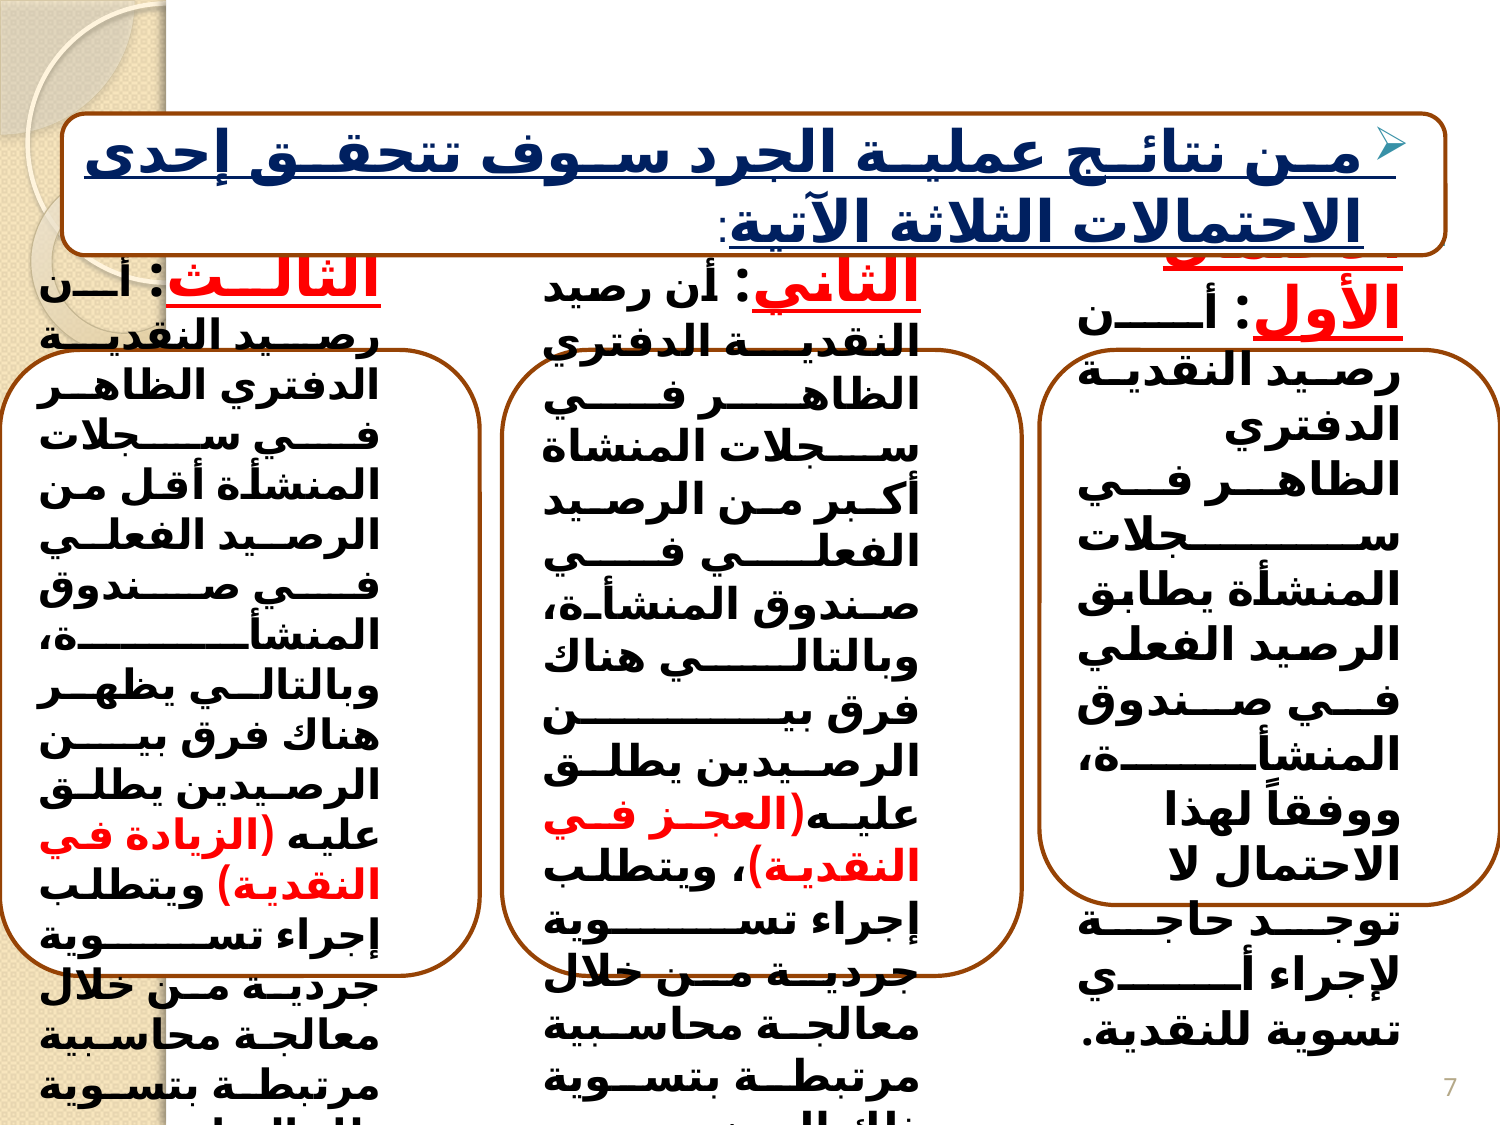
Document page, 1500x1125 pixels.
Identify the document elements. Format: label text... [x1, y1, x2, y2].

text_box الاحتمال الثالث: أن رصيد النقدية الدفتري الظاهر في سجلات المنشأة أقل من الرصيد الفعلي في صندوق المنشأة، وبالتالي يظهر هناك فرق بين الرصيدين يطلق عليه (الزيادة في النقدية) ويتطلب إجراء تسوية جردية من خلال معالجة محاسبية مرتبطة بتسوية تلك الزيادة. [0, 347, 482, 979]
text_box الاحتمال الأول: أن رصيد النقدية الدفتري الظاهر في سجلات المنشأة يطابق الرصيد الفعلي في صندوق المنشأة، ووفقاً لهذا الاحتمال لا توجد حاجة لإجراء أي تسوية للنقدية. [1037, 347, 1500, 908]
text_box الاحتمال الثاني: أن رصيد النقدية الدفتري الظاهر في سجلات المنشاة أكبر من الرصيد الفعلي في صندوق المنشأة، وبالتالي هناك فرق بين الرصيدين يطلق عليه(العجز في النقدية)، ويتطلب إجراء تسوية جردية من خلال معالجة محاسبية مرتبطة بتسوية ذلك العجز. [499, 347, 1024, 979]
text_box من نتائج عملية الجرد سوف تتحقق إحدى الاحتمالات الثلاثة الآتية: [59, 111, 1448, 258]
slide_number 7 [1413, 1034, 1488, 1113]
